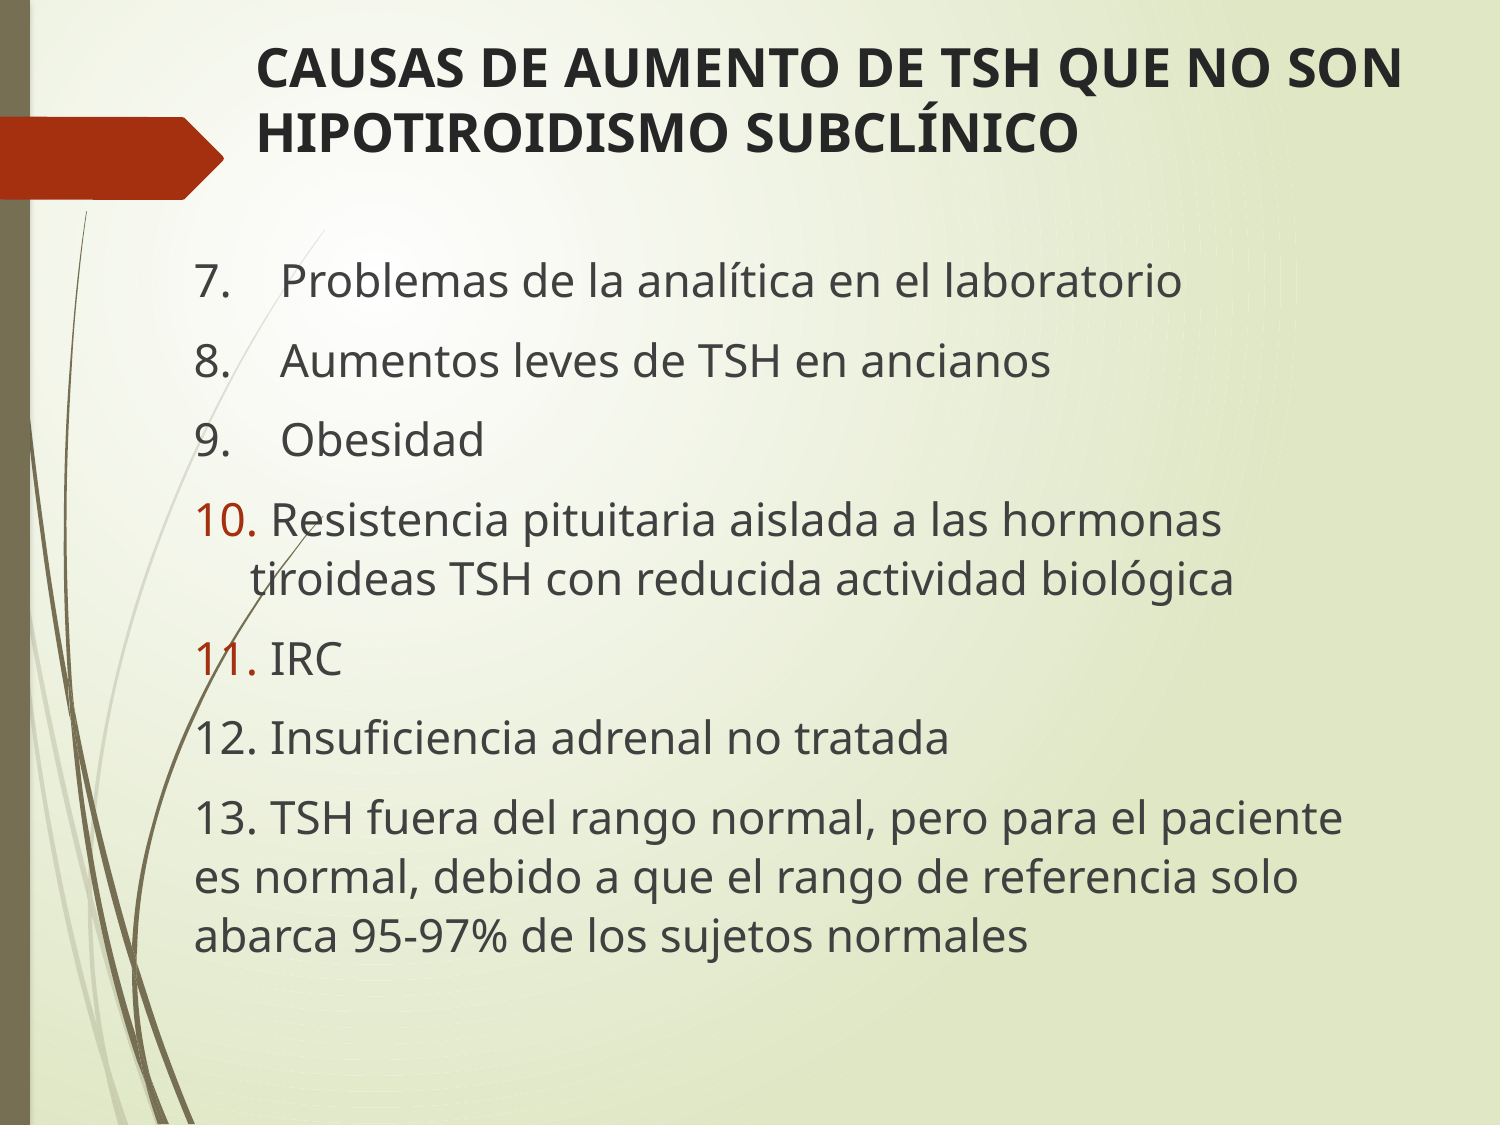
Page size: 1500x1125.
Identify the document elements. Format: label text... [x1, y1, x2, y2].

title CAUSAS DE AUMENTO DE TSH QUE NO SON HIPOTIROIDISMO SUBCLÍNICO [240, 26, 1424, 208]
list 7. Problemas de la analítica en el laboratorio 8. Aumentos leves de TSH en ancianos 9. Obesidad Resistencia pituitaria aislada a las hormonas tiroideas TSH con reducida actividad biológica IRC 12. Insuficiencia adrenal no tratada 13. TSH fuera del rango normal, pero para el paciente es normal, debido a que el rango de referencia solo abarca 95-97% de los sujetos normales [178, 240, 1384, 1062]
